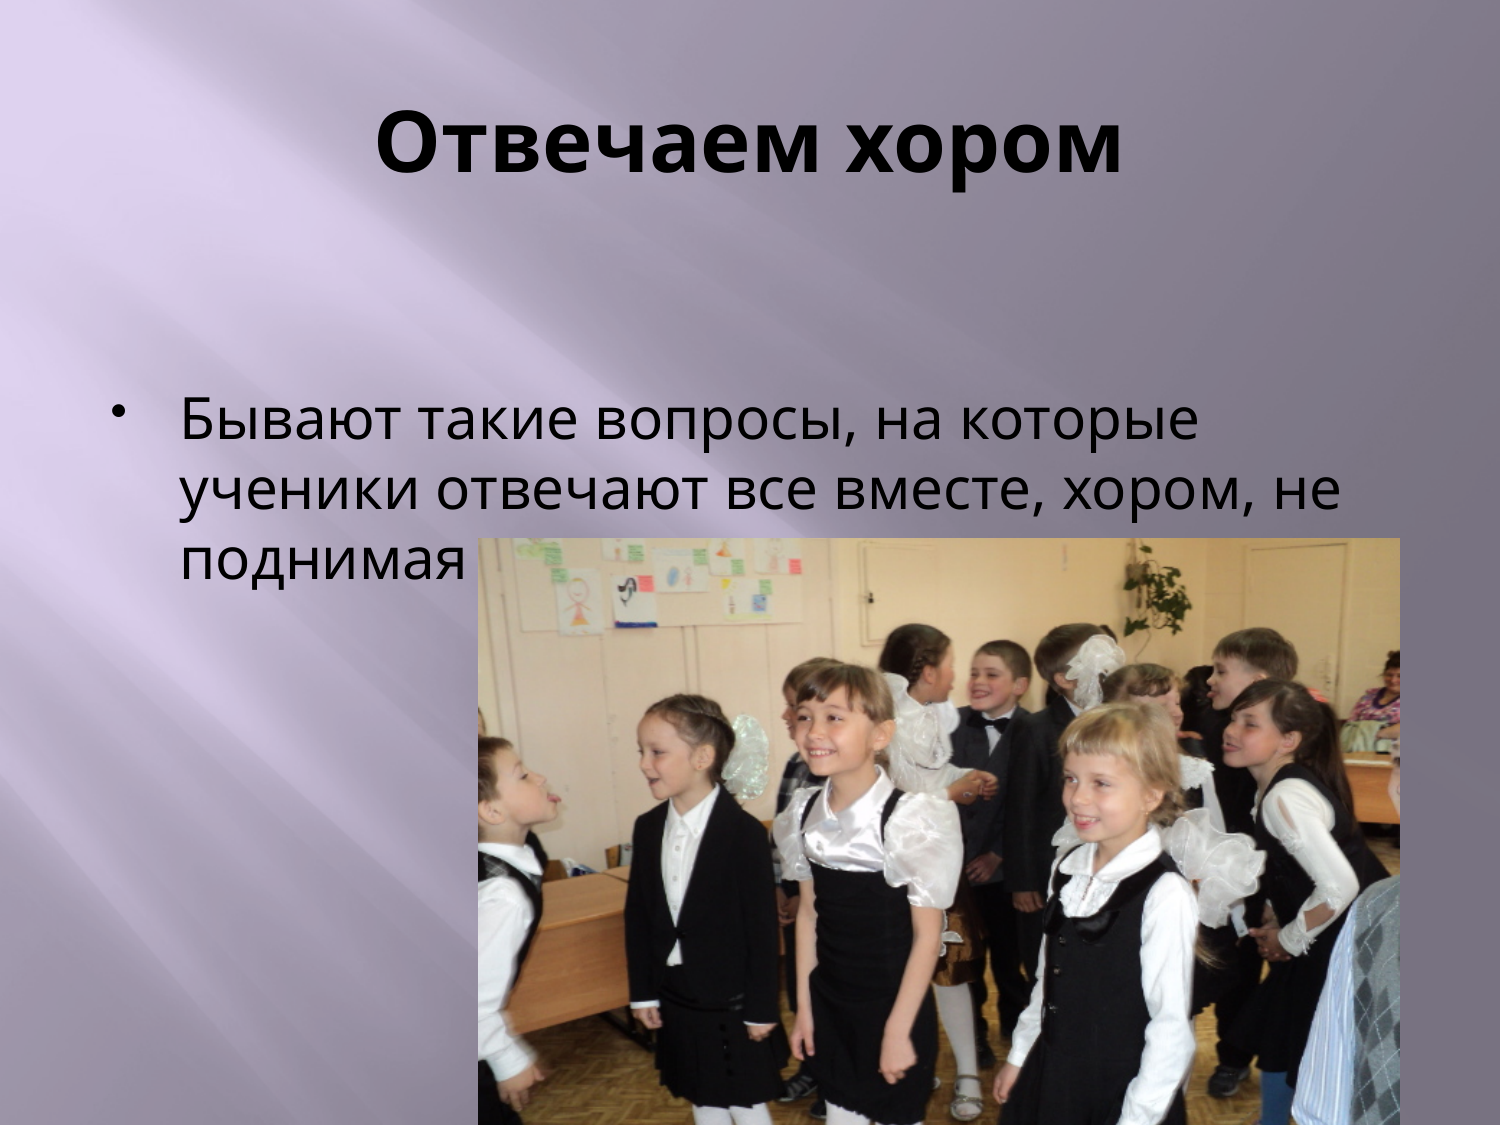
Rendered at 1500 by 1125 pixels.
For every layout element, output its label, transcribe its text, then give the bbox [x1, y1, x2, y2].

title Отвечаем хором [75, 45, 1425, 233]
picture [477, 538, 1400, 1125]
list Бывают такие вопросы, на которые ученики отвечают все вместе, хором, не поднимая руки [75, 373, 1425, 1035]
